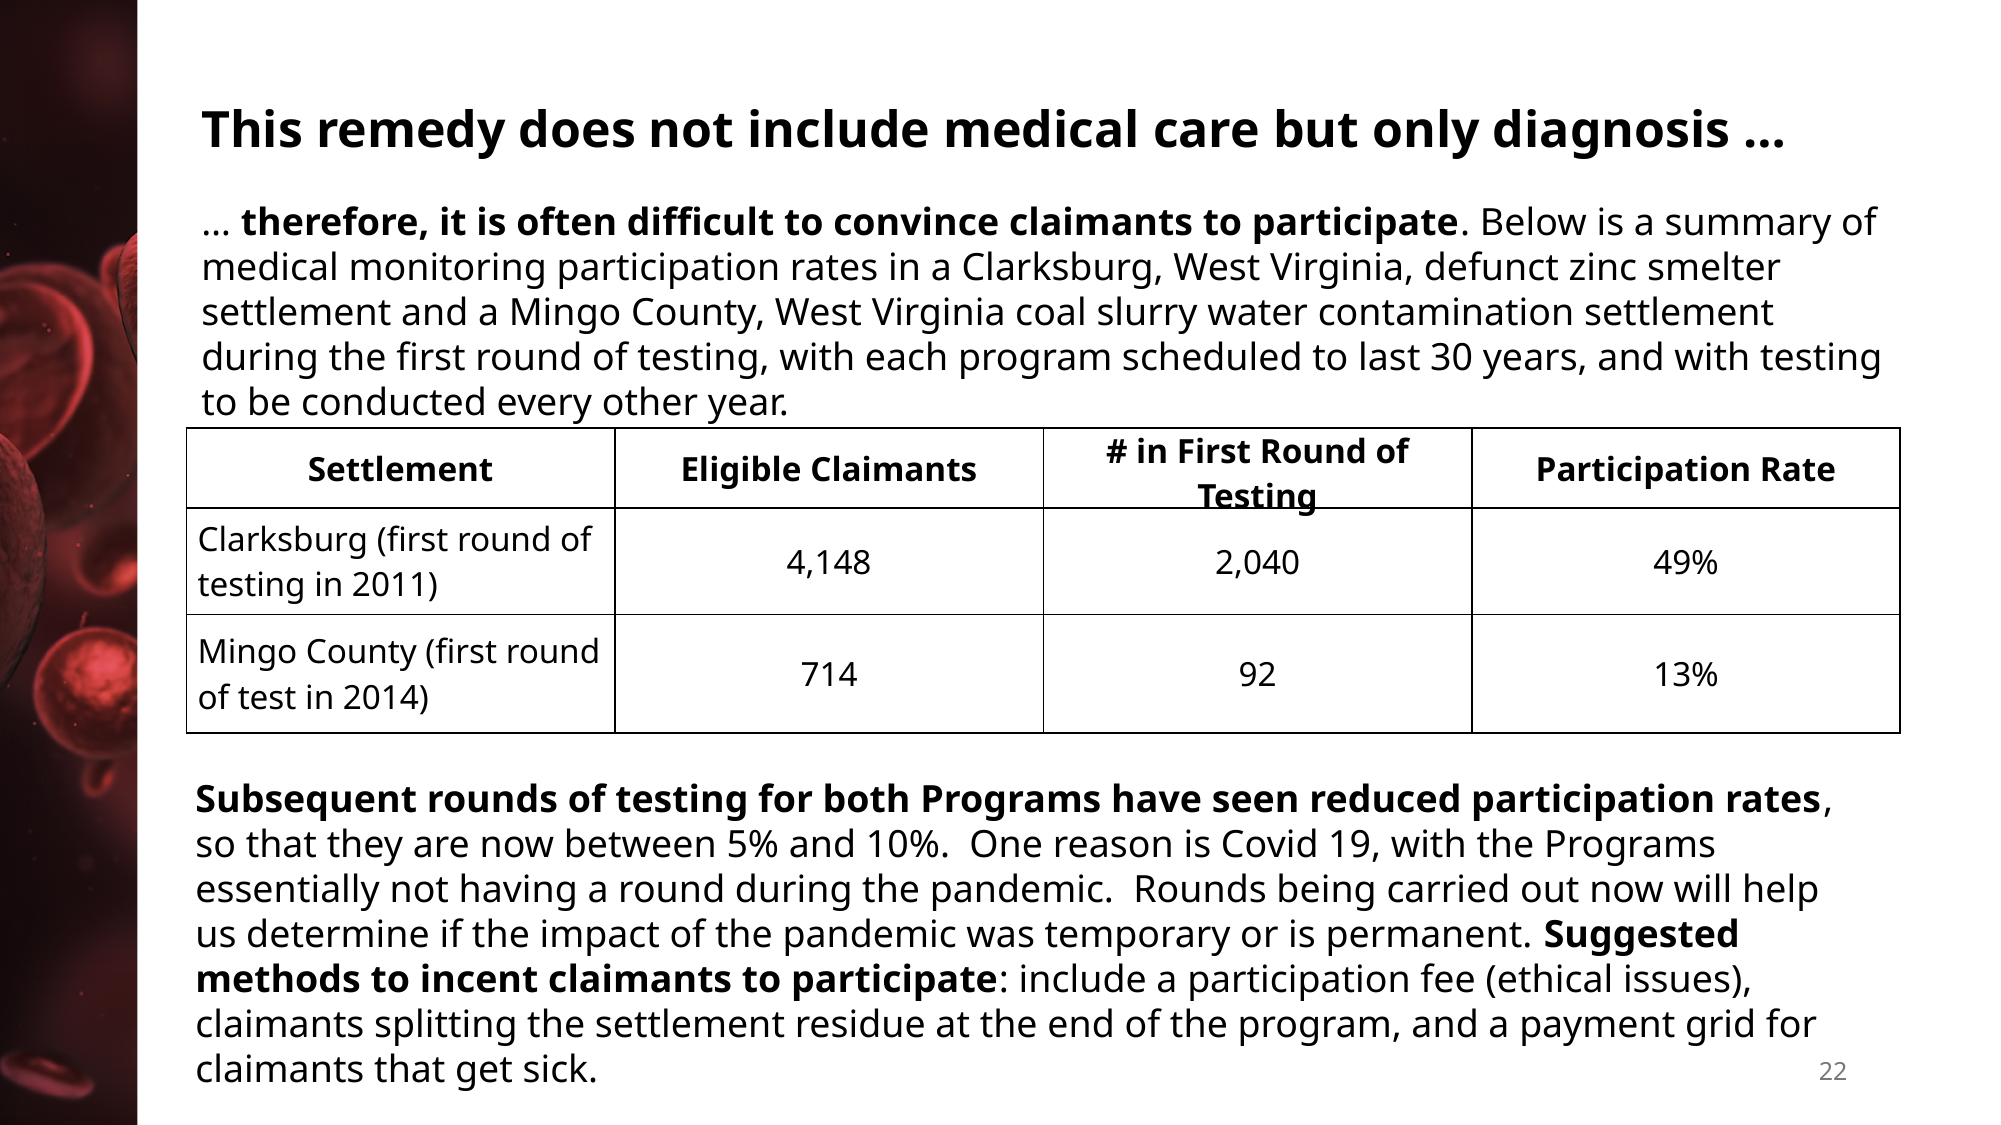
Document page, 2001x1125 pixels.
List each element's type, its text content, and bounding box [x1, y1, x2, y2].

table_cell 13% [1473, 615, 1899, 732]
text_box This remedy does not include medical care but only diagnosis … … therefore, it is often difficult to convince claimants to participate. Below is a summary of medical monitoring participation rates in a Clarksburg, West Virginia, defunct zinc smelter settlement and a Mingo County, West Virginia coal slurry water contamination settlement during the first round of testing, with each program scheduled to last 30 years, and with testing to be conducted every other year. [186, 90, 1901, 427]
table_cell 2,040 [1044, 509, 1471, 614]
table_cell 92 [1044, 615, 1471, 722]
table_cell 4,148 [616, 509, 1043, 614]
table_cell Clarksburg (first round of testing in 2011) [187, 509, 614, 614]
picture [0, 0, 138, 1125]
slide_number 22 [1412, 1042, 1863, 1103]
table_header Settlement [187, 429, 614, 507]
text_box Subsequent rounds of testing for both Programs have seen reduced participation rates, so that they are now between 5% and 10%. One reason is Covid 19, with the Programs essentially not having a round during the pandemic. Rounds being carried out now will help us determine if the impact of the pandemic was temporary or is permanent. Suggested methods to incent claimants to participate: include a participation fee (ethical issues), claimants splitting the settlement residue at the end of the program, and a payment grid for claimants that get sick. [180, 722, 1857, 1098]
table_header Participation Rate [1473, 429, 1899, 507]
table_header Eligible Claimants [616, 429, 1043, 507]
table_header # in First Round of Testing [1044, 429, 1471, 507]
table_cell 714 [616, 615, 1043, 722]
table_cell 49% [1473, 509, 1899, 614]
table_cell Mingo County (first round of test in 2014) [187, 615, 614, 722]
